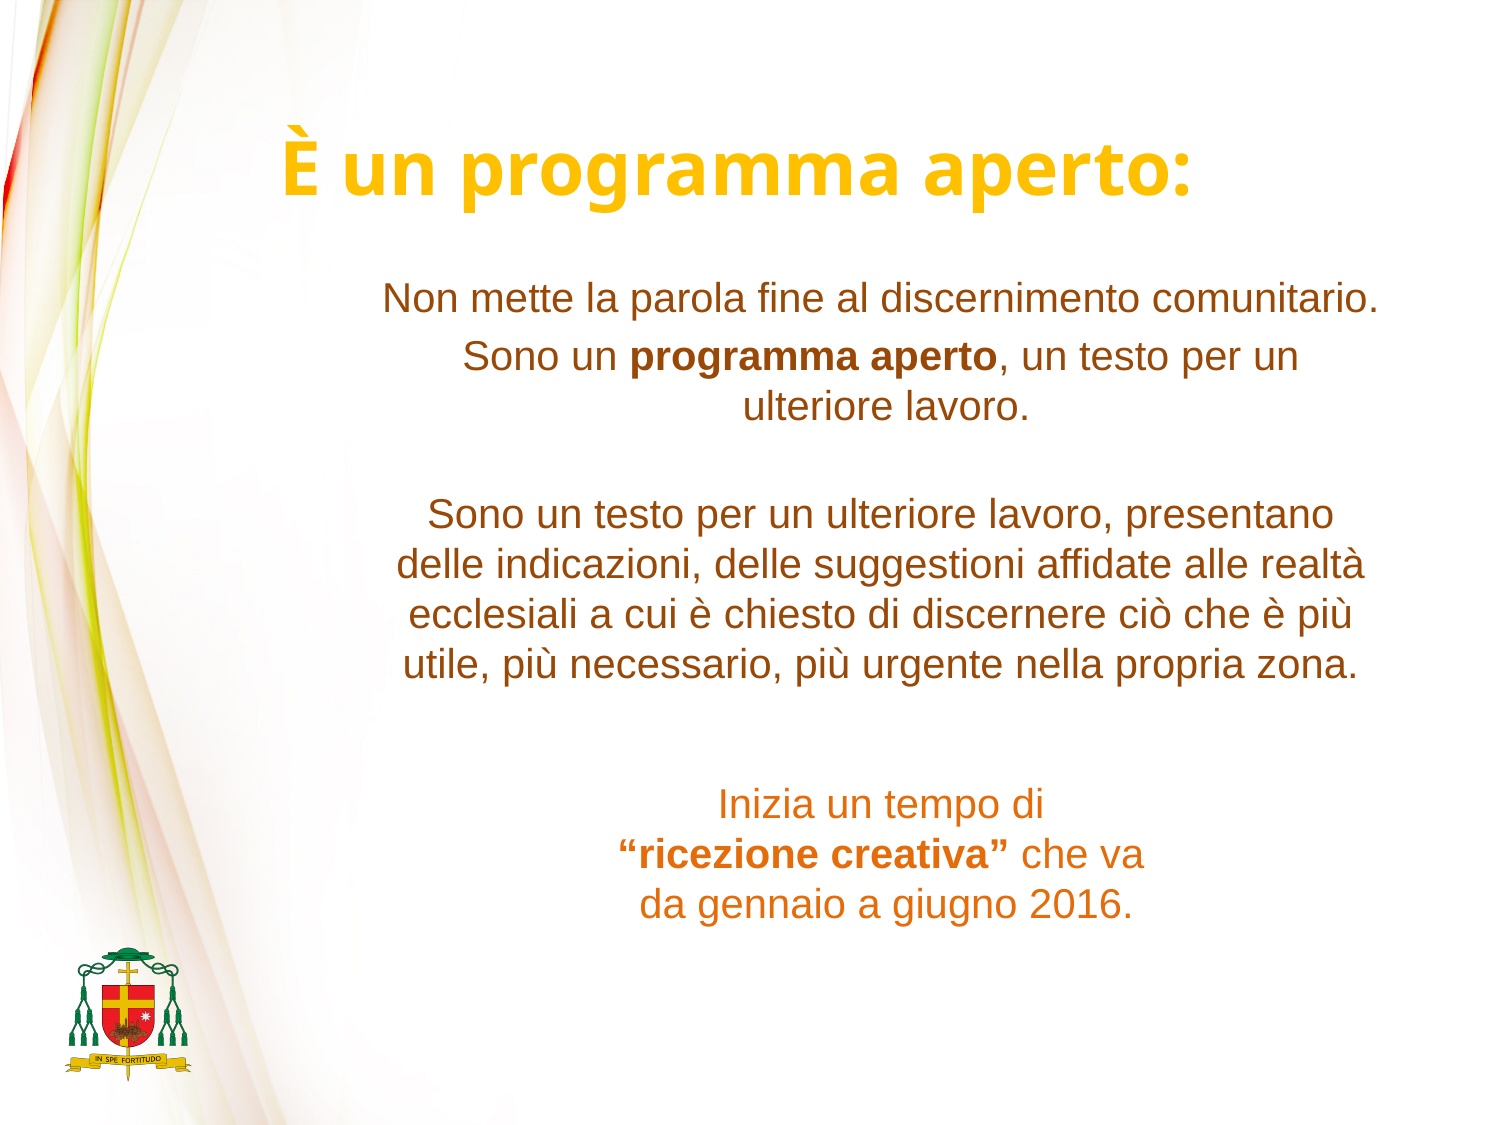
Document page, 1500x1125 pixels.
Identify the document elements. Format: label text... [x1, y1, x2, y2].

list Inizia un tempo di “ricezione creativa” che va da gennaio a giugno 2016. [348, 727, 1425, 976]
title È un programma aperto: [264, 78, 1499, 254]
picture [0, 0, 1500, 1125]
list Non mette la parola fine al discernimento comunitario. Sono un programma aperto, un testo per un ulteriore lavoro. Sono un testo per un ulteriore lavoro, presentano delle indicazioni, delle suggestioni affidate alle realtà ecclesiali a cui è chiesto di discernere ciò che è più utile, più necessario, più urgente nella propria zona. [348, 243, 1425, 727]
